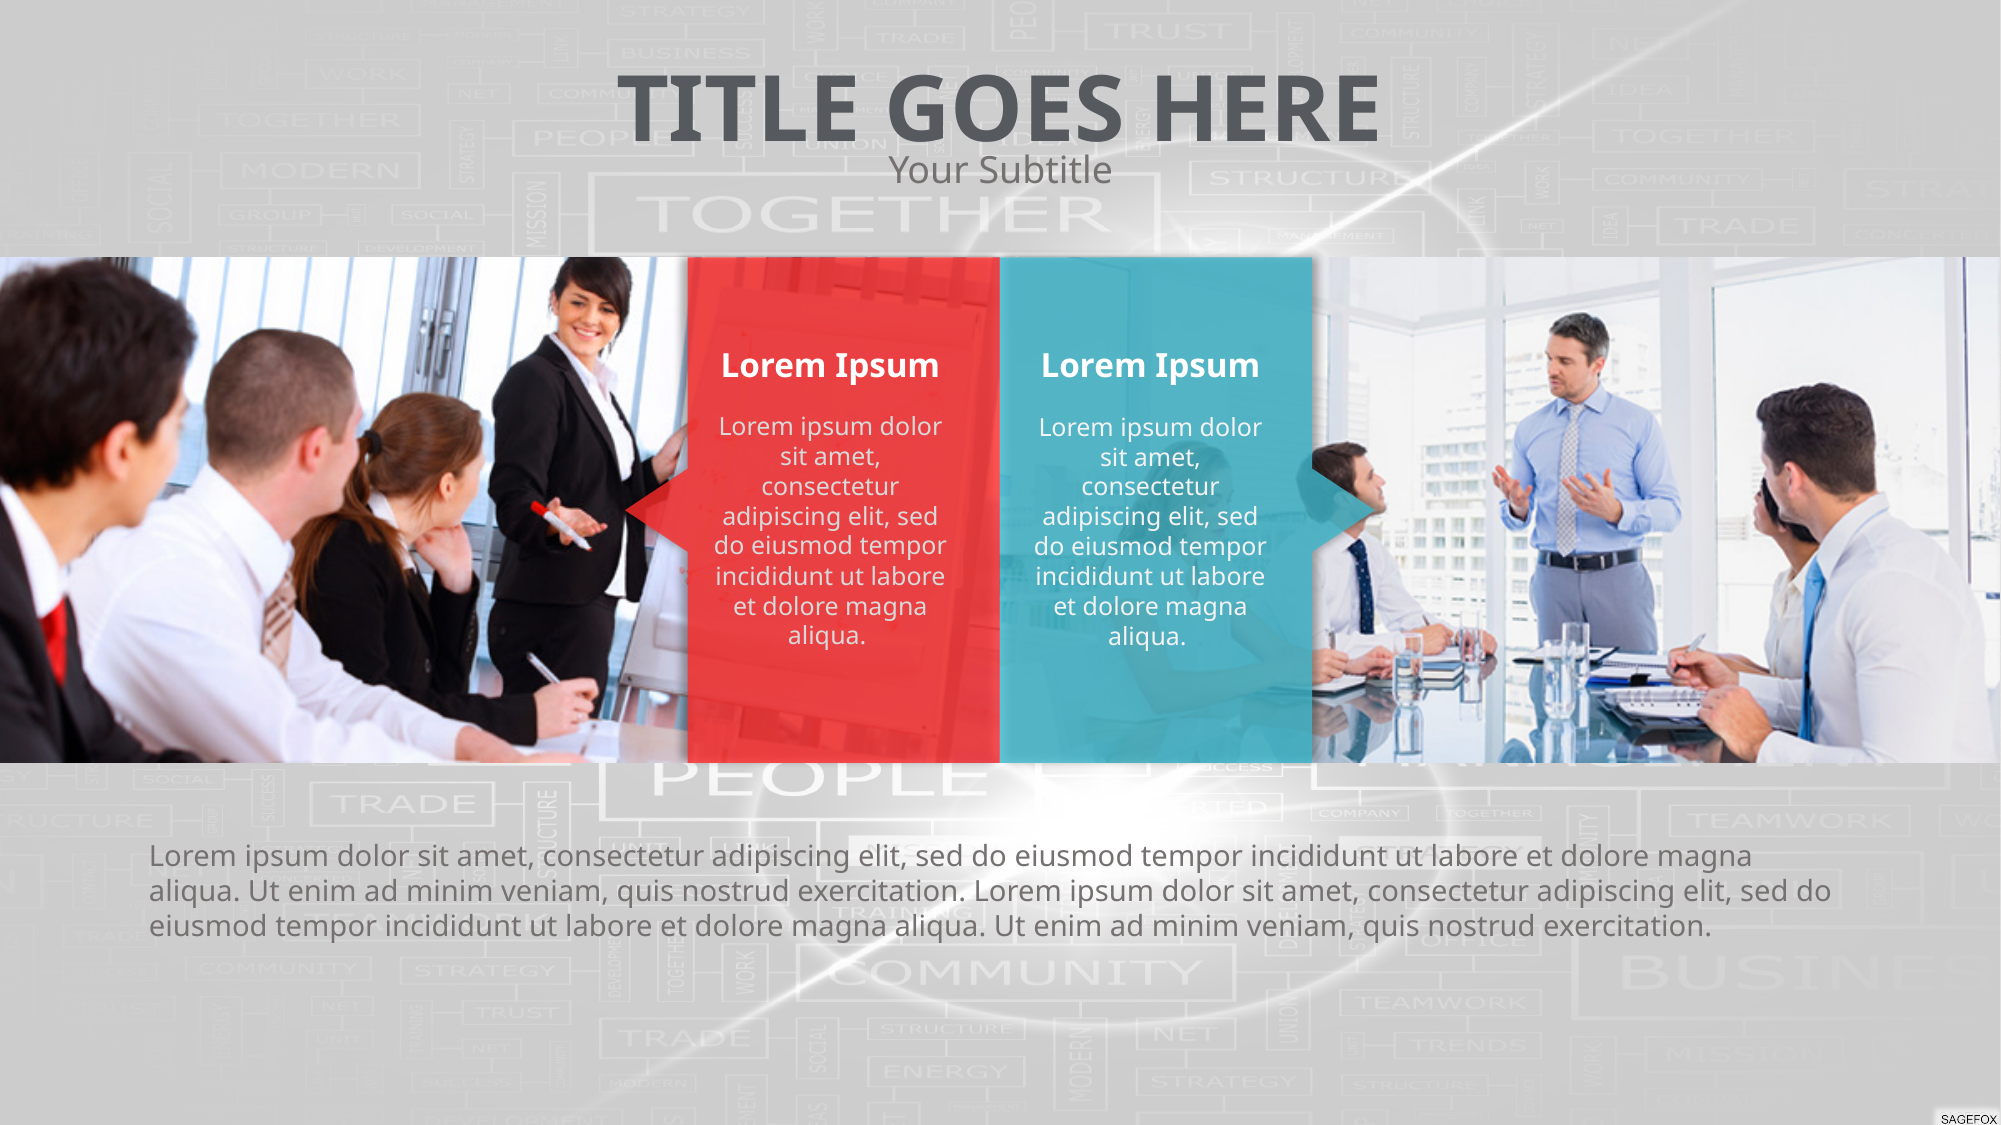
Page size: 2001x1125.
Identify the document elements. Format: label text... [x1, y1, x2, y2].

text_box [622, 256, 998, 765]
text_box [998, 256, 1377, 765]
text_box Lorem ipsum dolor sit amet, consectetur adipiscing elit, sed do eiusmod tempor incididunt ut labore et dolore magna aliqua. Ut enim ad minim veniam, quis nostrud exercitation. Lorem ipsum dolor sit amet, consectetur adipiscing elit, sed do eiusmod tempor incididunt ut labore et dolore magna aliqua. Ut enim ad minim veniam, quis nostrud exercitation. [134, 830, 1866, 950]
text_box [708, 342, 953, 593]
text_box [1324, 256, 2000, 764]
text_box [1029, 343, 1273, 593]
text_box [548, 42, 1452, 199]
picture [1938, 1114, 1999, 1125]
text_box [0, 256, 675, 764]
